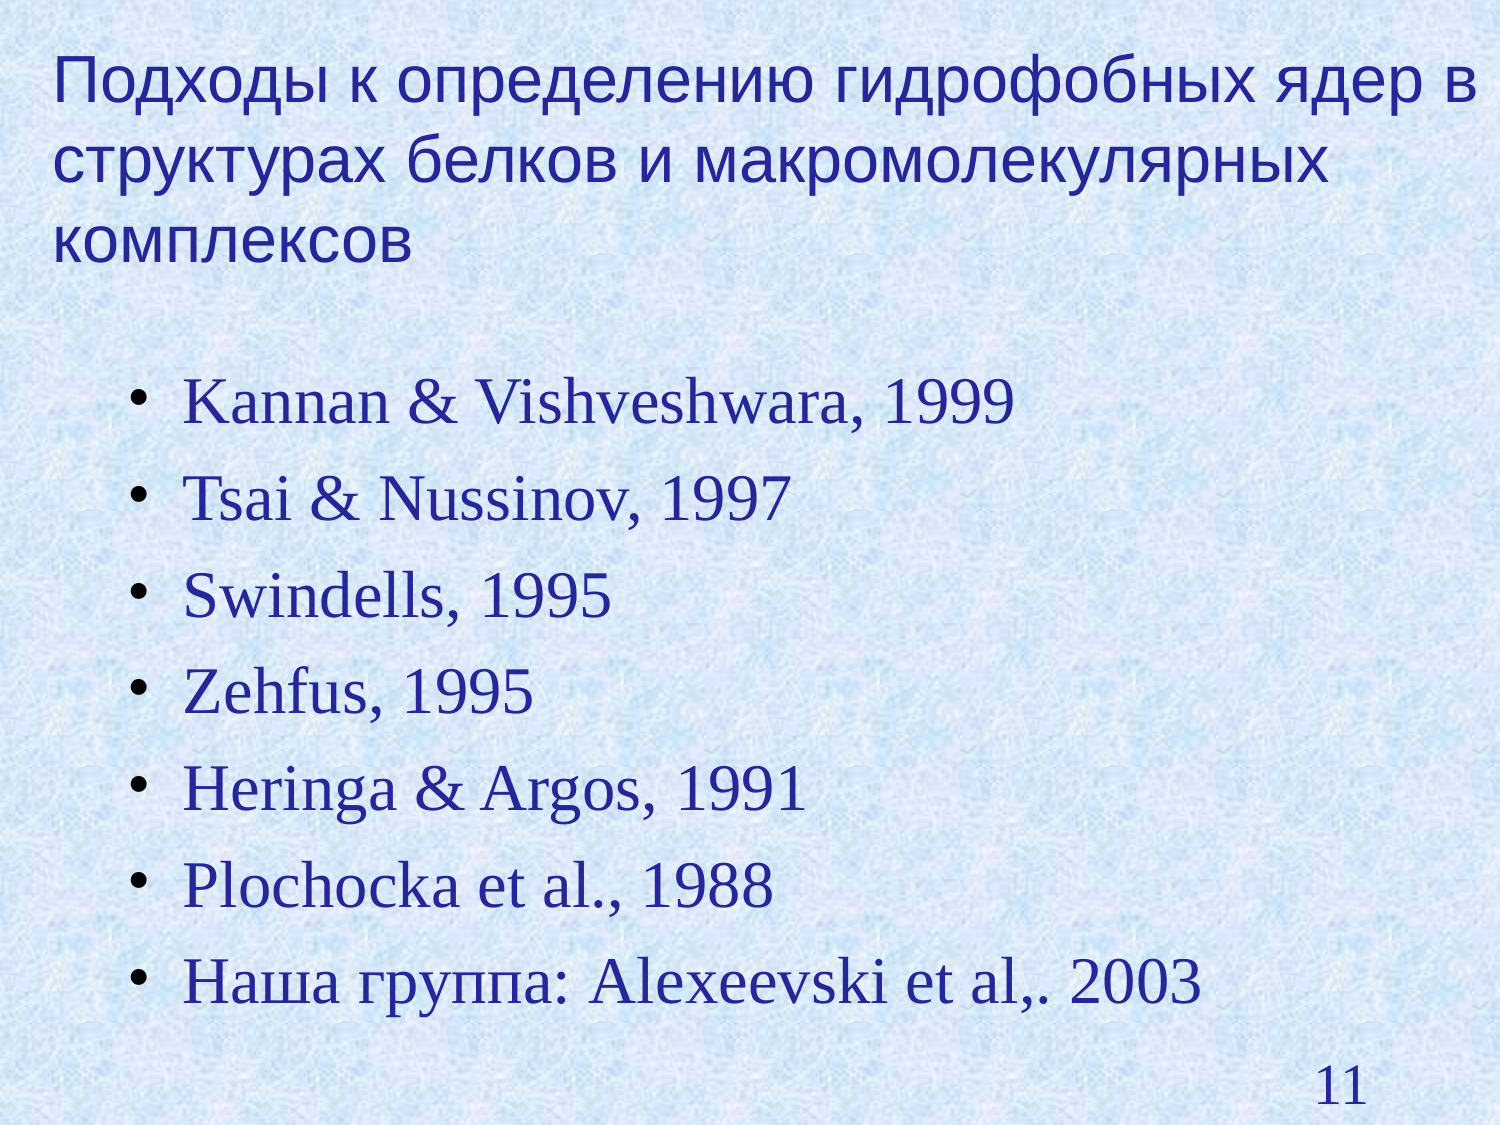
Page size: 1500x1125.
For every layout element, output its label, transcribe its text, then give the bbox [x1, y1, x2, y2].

text_box Kannan & Vishveshwara, 1999 Tsai & Nussinov, 1997 Swindells, 1995 Zehfus, 1995 Heringa & Argos, 1991 Plochocka et al., 1988 Наша группа: Alexeevski et al,. 2003 [112, 349, 1388, 1025]
text_box Подходы к определению гидрофобных ядер в структурах белков и макромолекулярных комплексов [37, 0, 1500, 313]
picture [0, 0, 1500, 1125]
